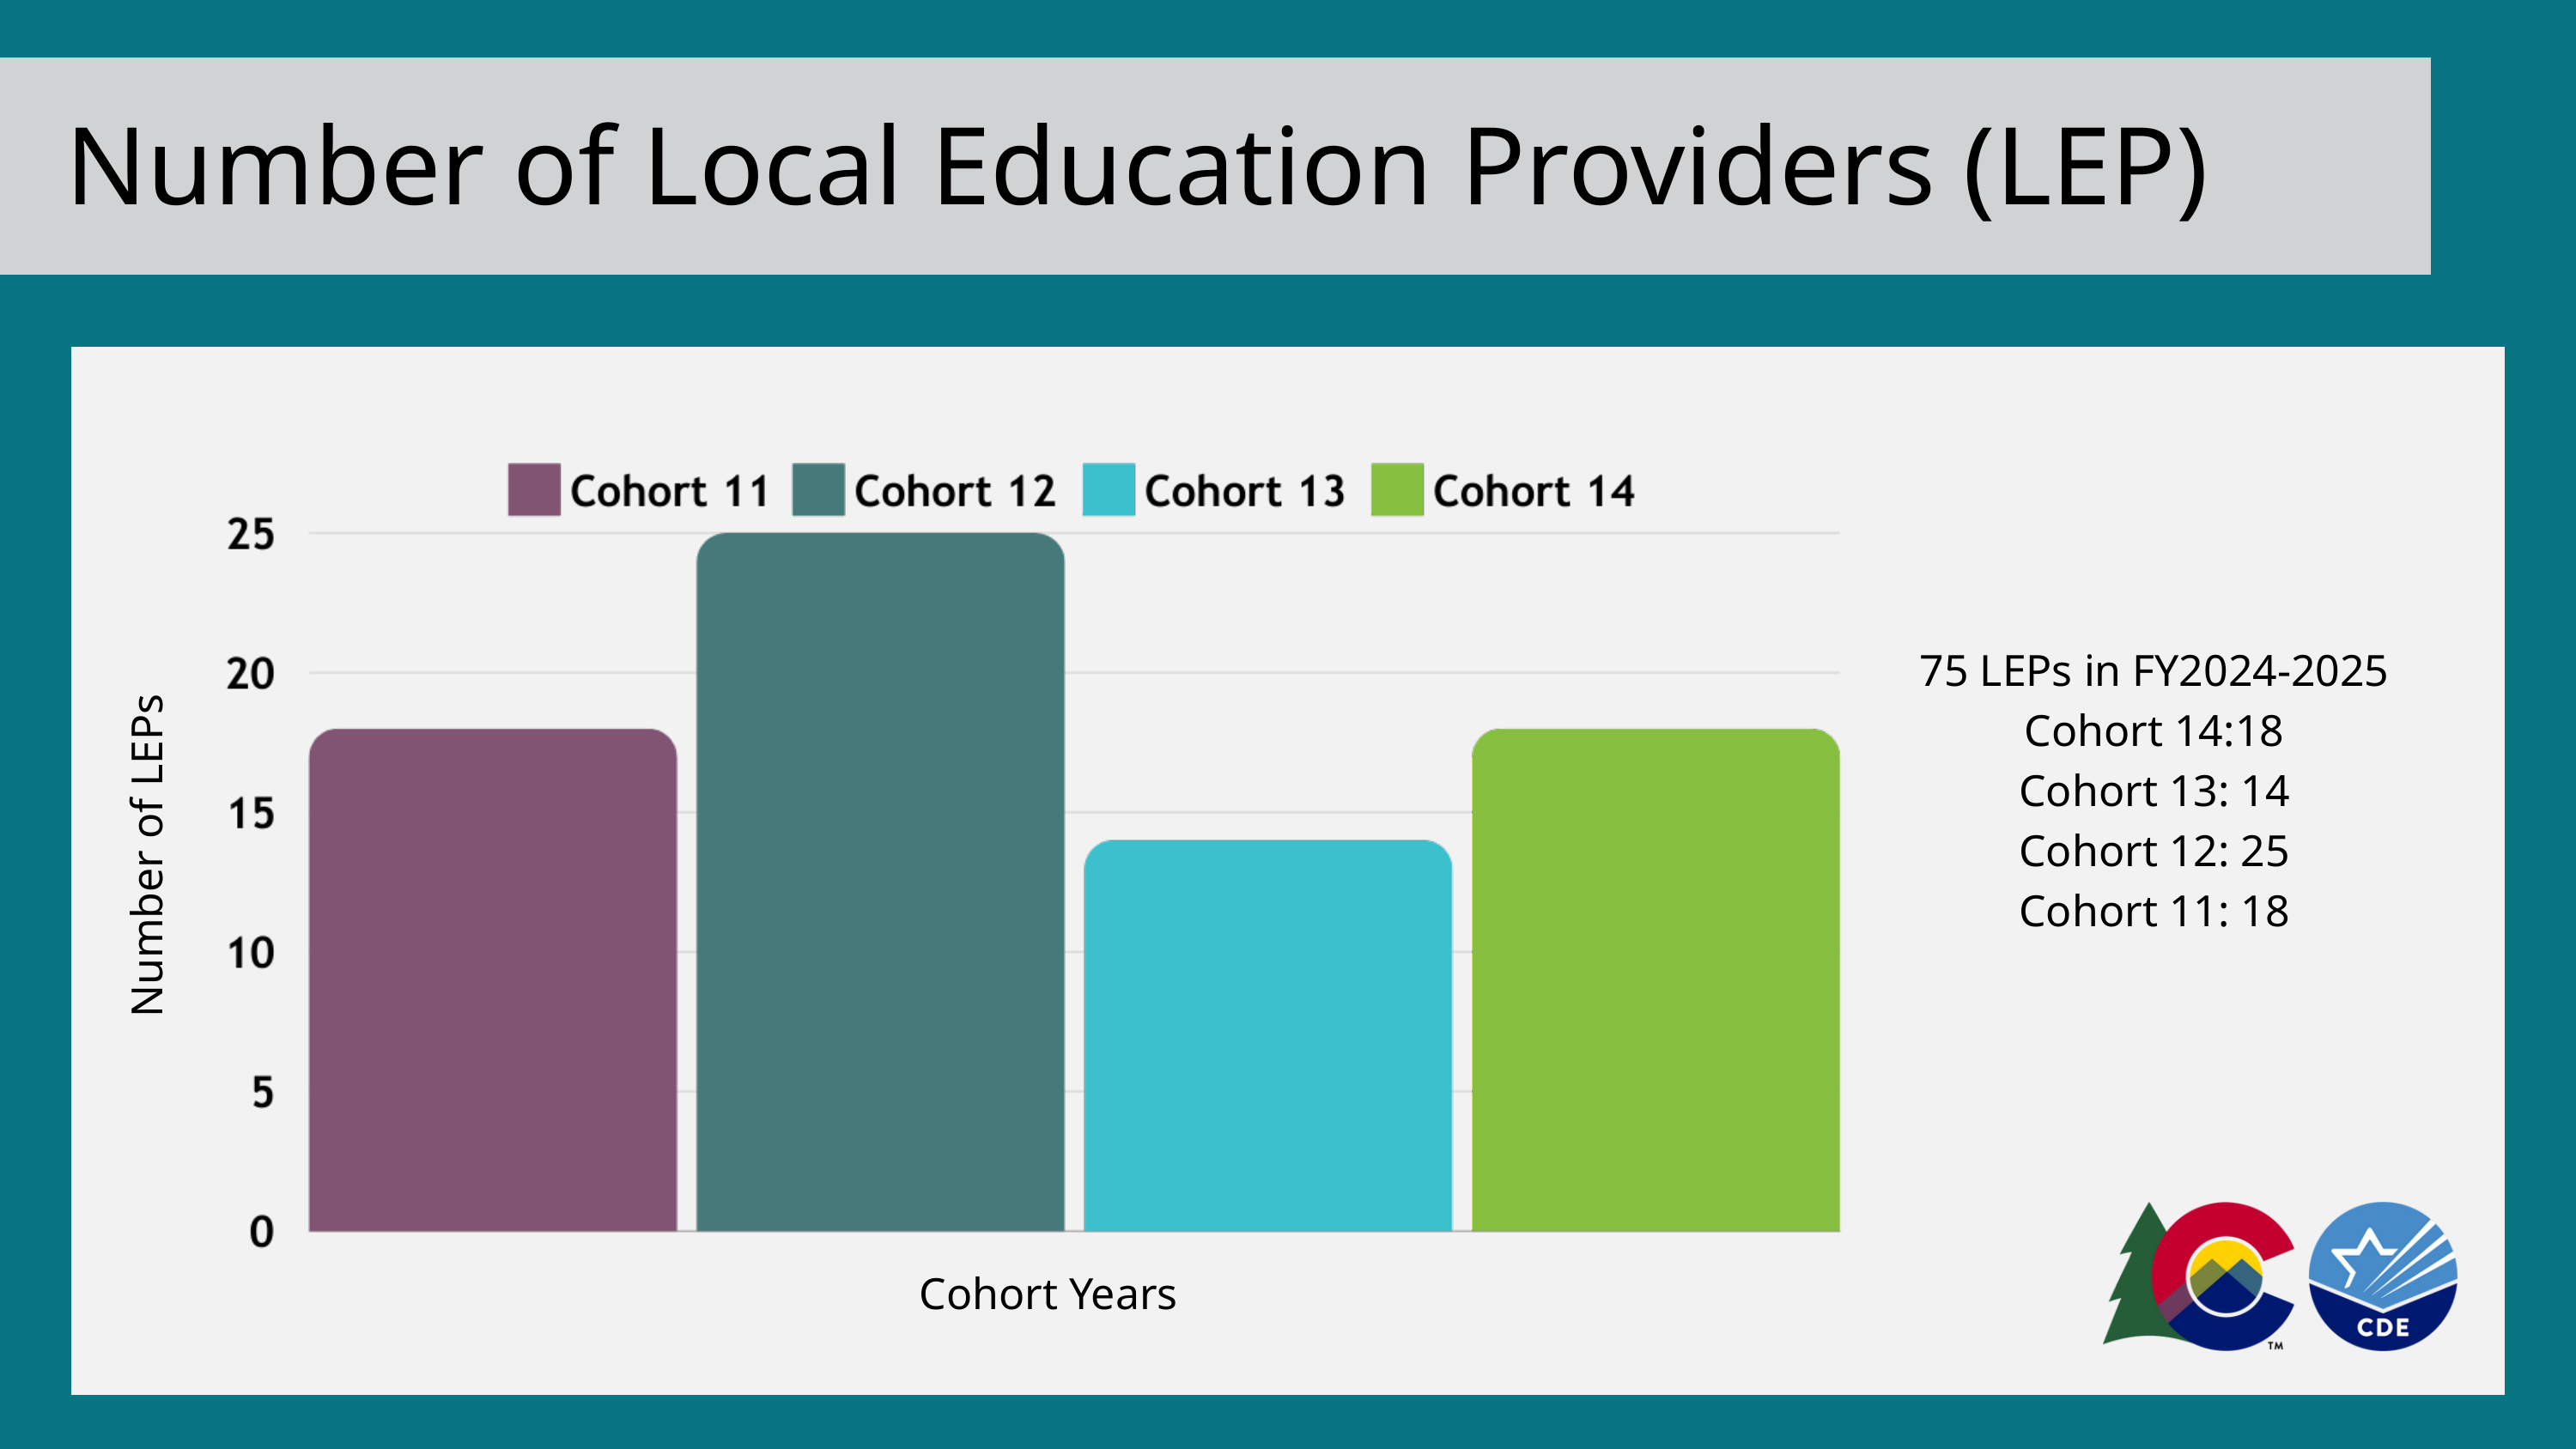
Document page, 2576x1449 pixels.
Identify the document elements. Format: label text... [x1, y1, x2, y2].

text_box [64, 284, 2002, 1410]
title Number of Local Education Providers (LEP) [2002, 112, 2500, 343]
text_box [2007, 346, 2506, 1395]
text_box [0, 57, 2432, 275]
